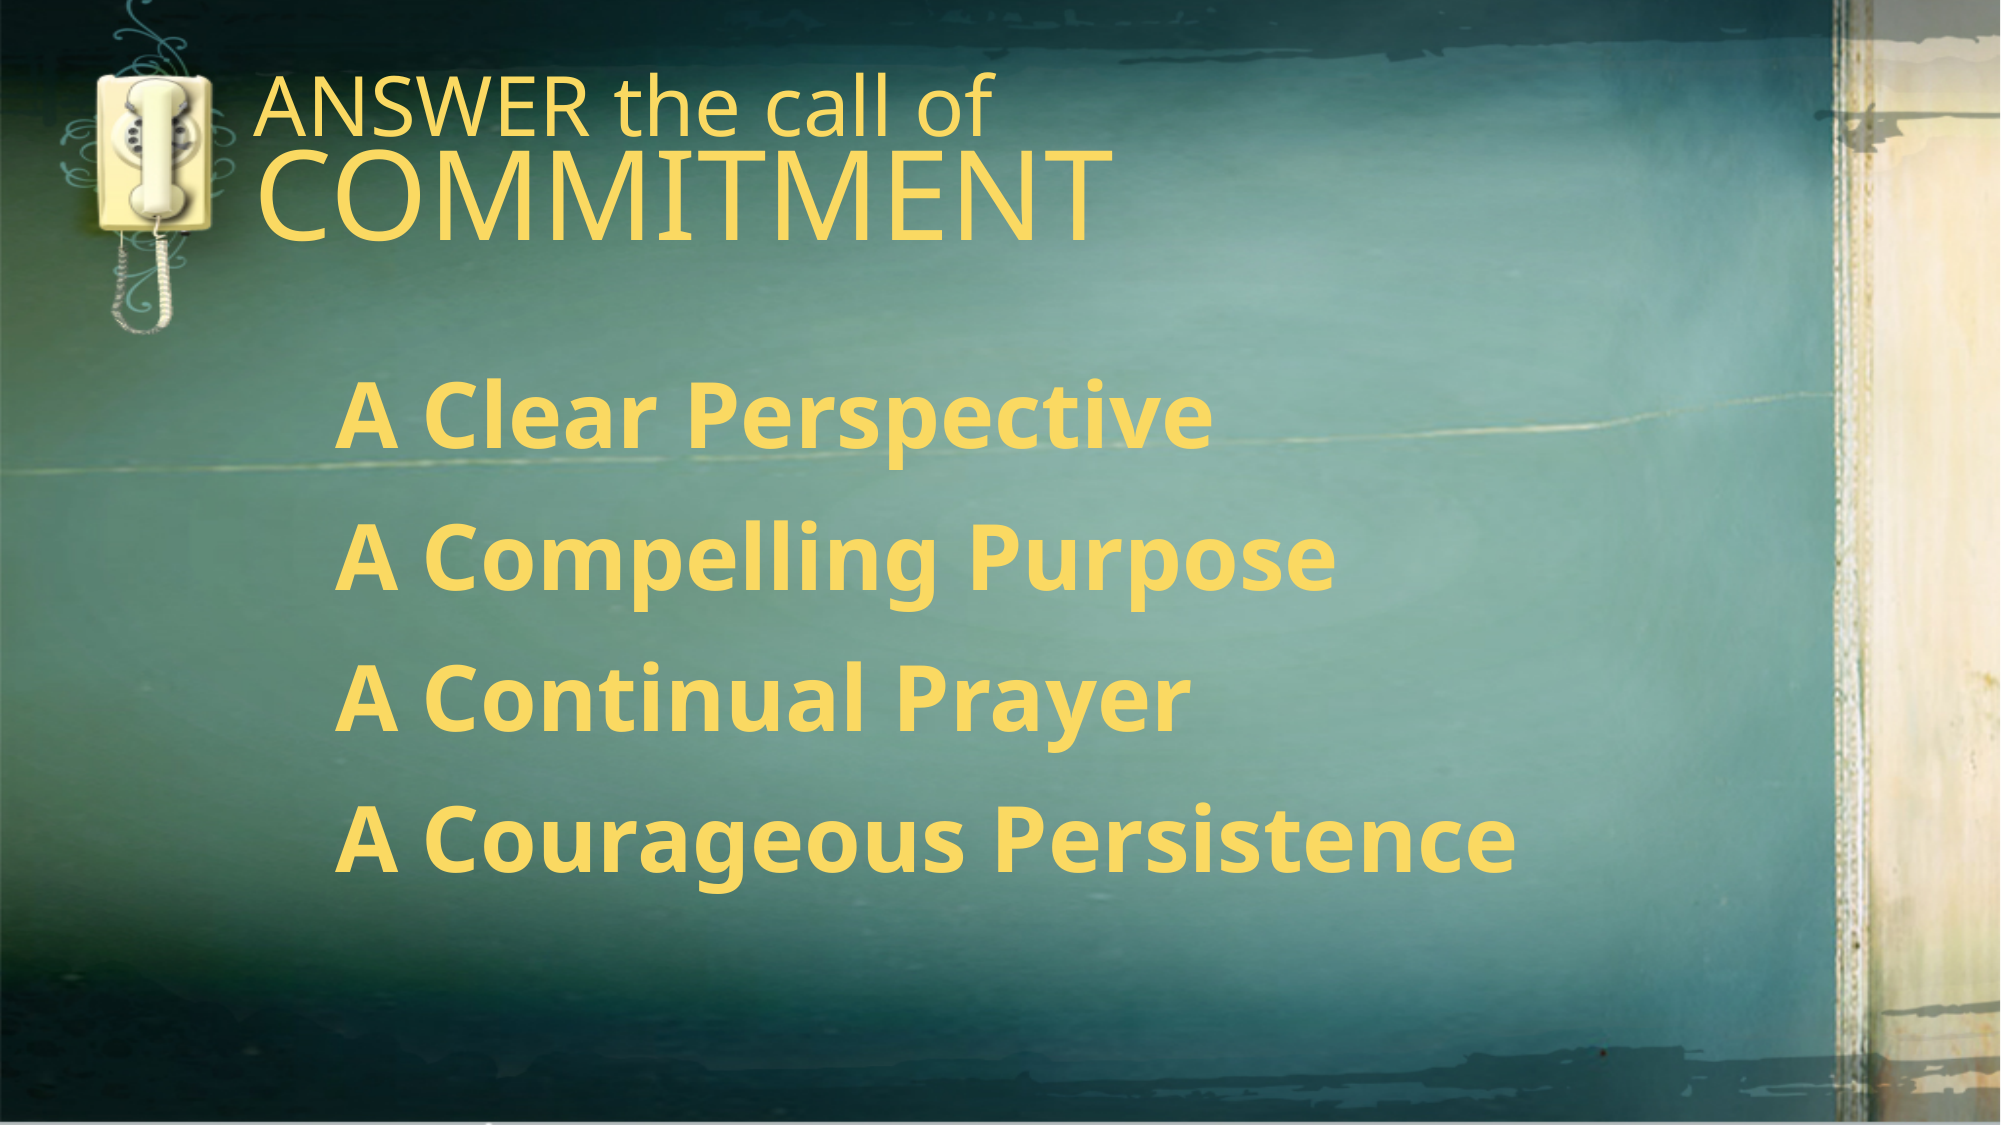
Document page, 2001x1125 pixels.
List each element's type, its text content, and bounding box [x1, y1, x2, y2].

text_box ANSWER the call of [239, 45, 1119, 107]
picture [0, 0, 2001, 1125]
text_box COMMITMENT [239, 107, 1225, 273]
text_box A Compelling Purpose [320, 490, 1609, 616]
text_box A Clear Perspective [320, 349, 1513, 475]
text_box A Continual Prayer [320, 632, 1609, 757]
text_box A Courageous Persistence [320, 773, 1609, 898]
